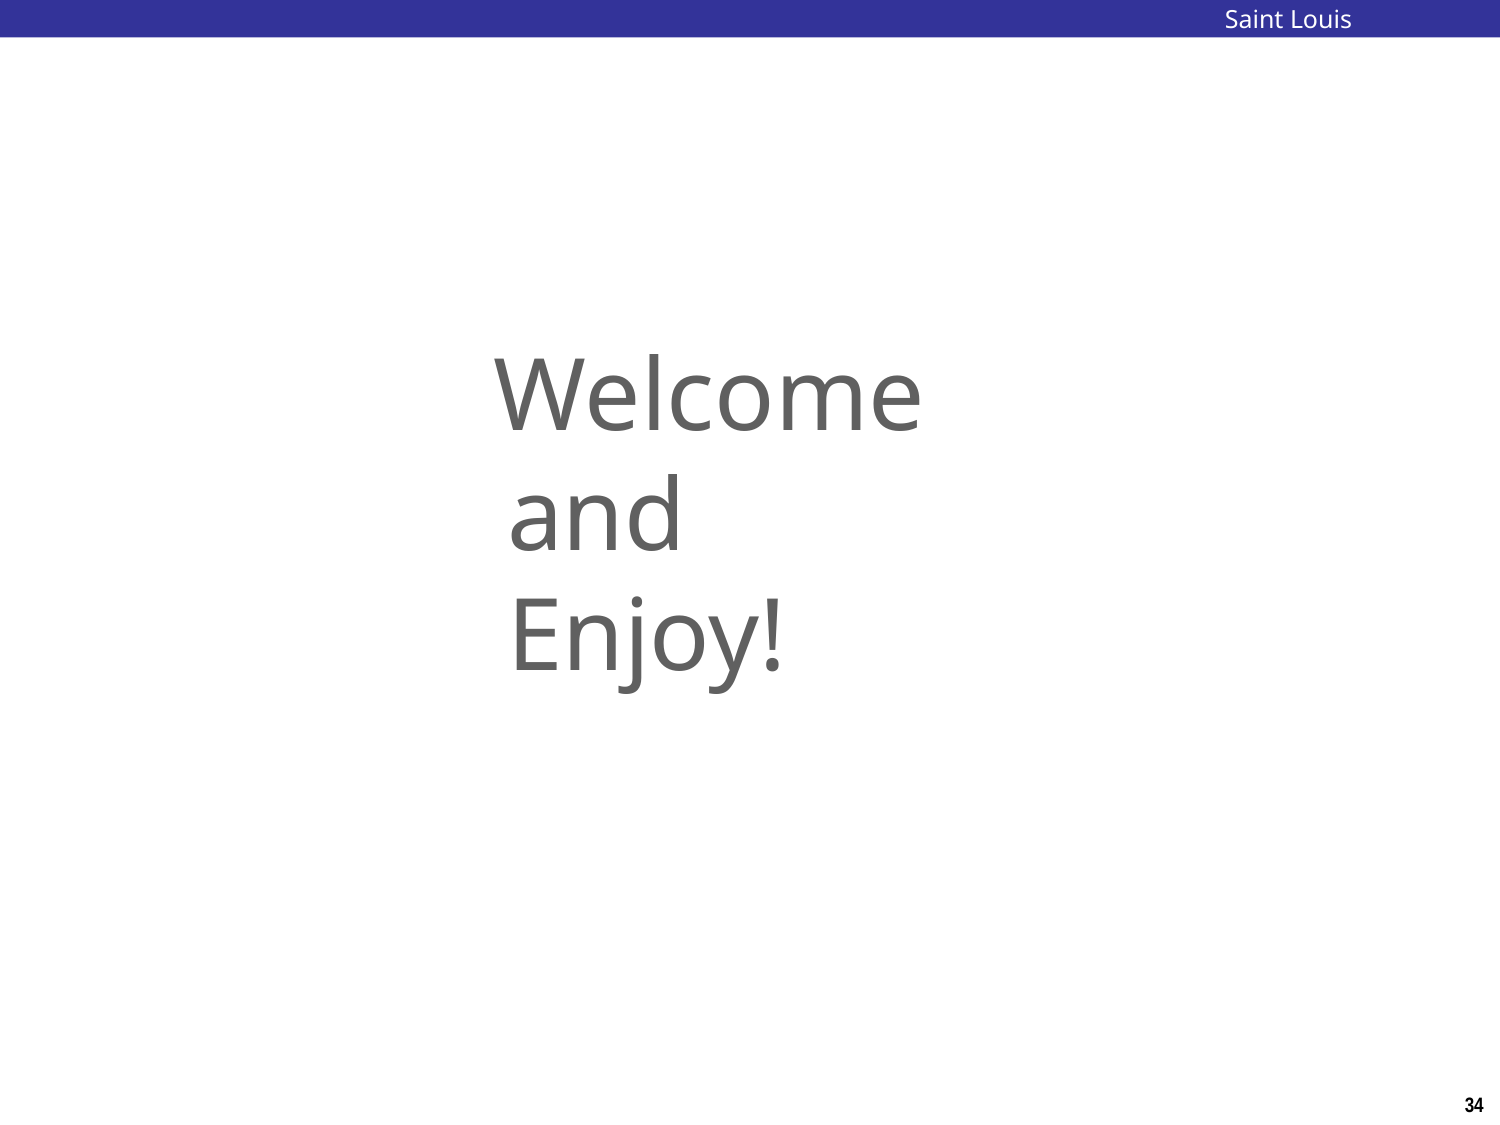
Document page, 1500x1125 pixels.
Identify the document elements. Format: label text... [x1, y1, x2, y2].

text_box [0, 0, 1500, 38]
title Welcome and Enjoy! [487, 446, 959, 576]
text_box Saint Louis University [1224, 3, 1475, 33]
